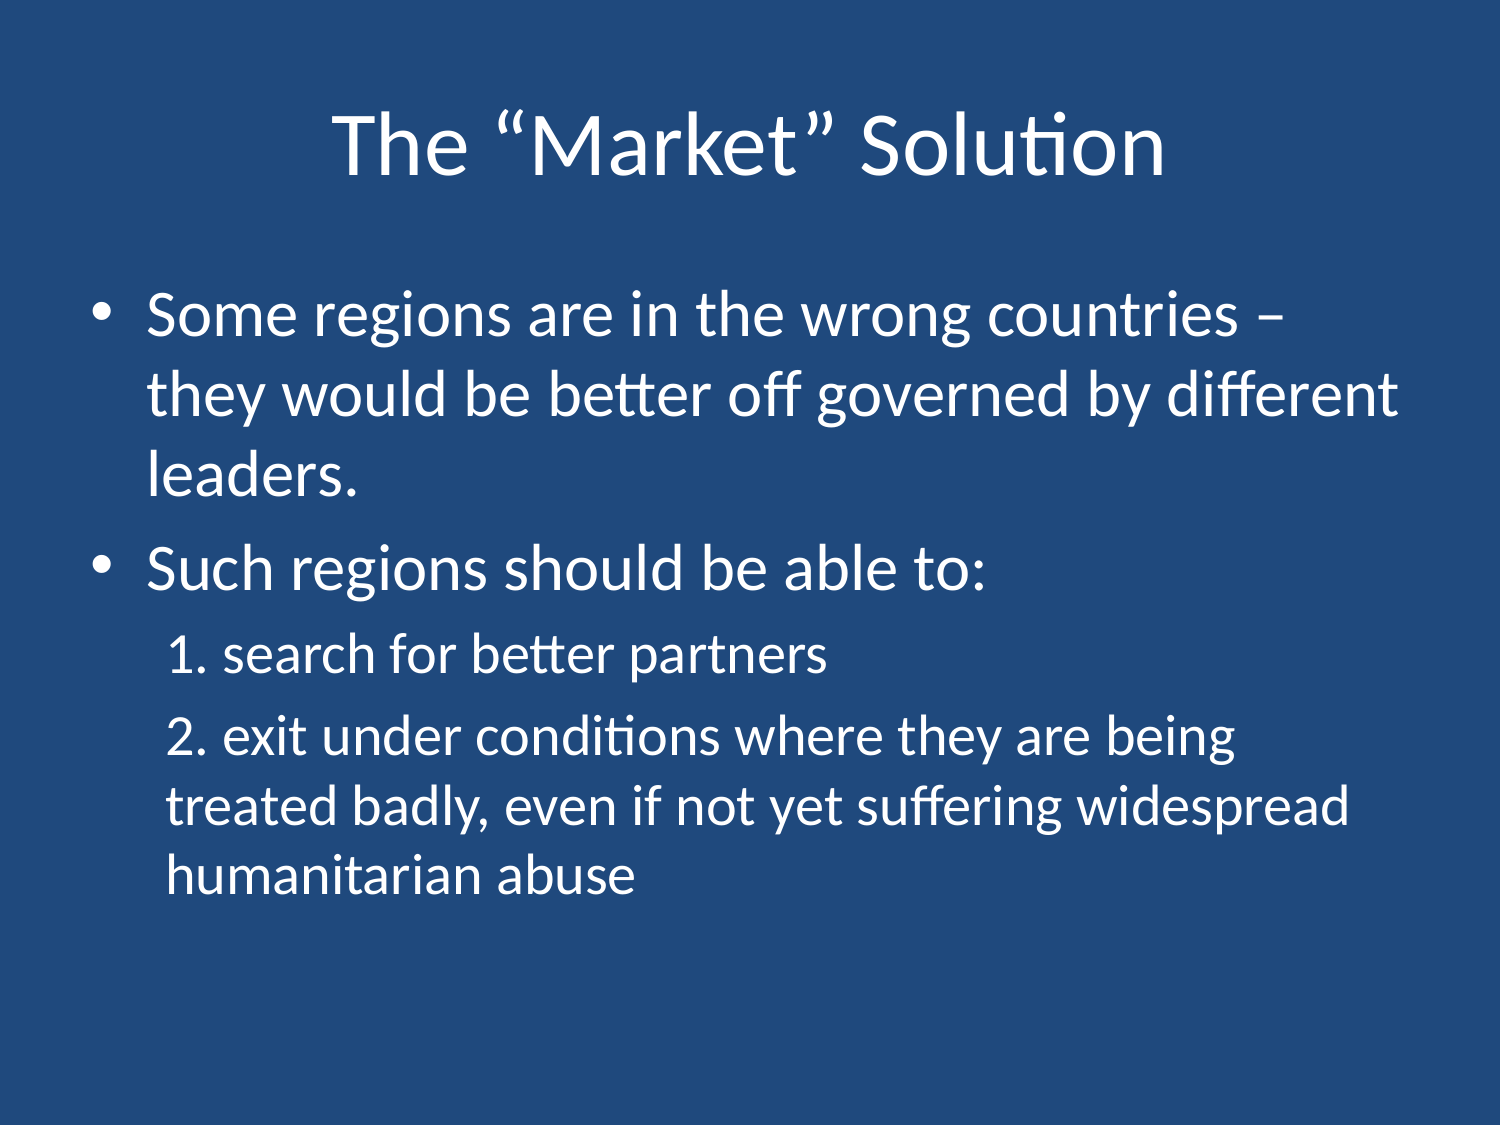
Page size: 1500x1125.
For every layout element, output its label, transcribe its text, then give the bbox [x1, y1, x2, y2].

list Some regions are in the wrong countries – they would be better off governed by different leaders. Such regions should be able to: 1. search for better partners 2. exit under conditions where they are being treated badly, even if not yet suffering widespread humanitarian abuse [75, 262, 1425, 1005]
title The “Market” Solution [75, 45, 1425, 233]
